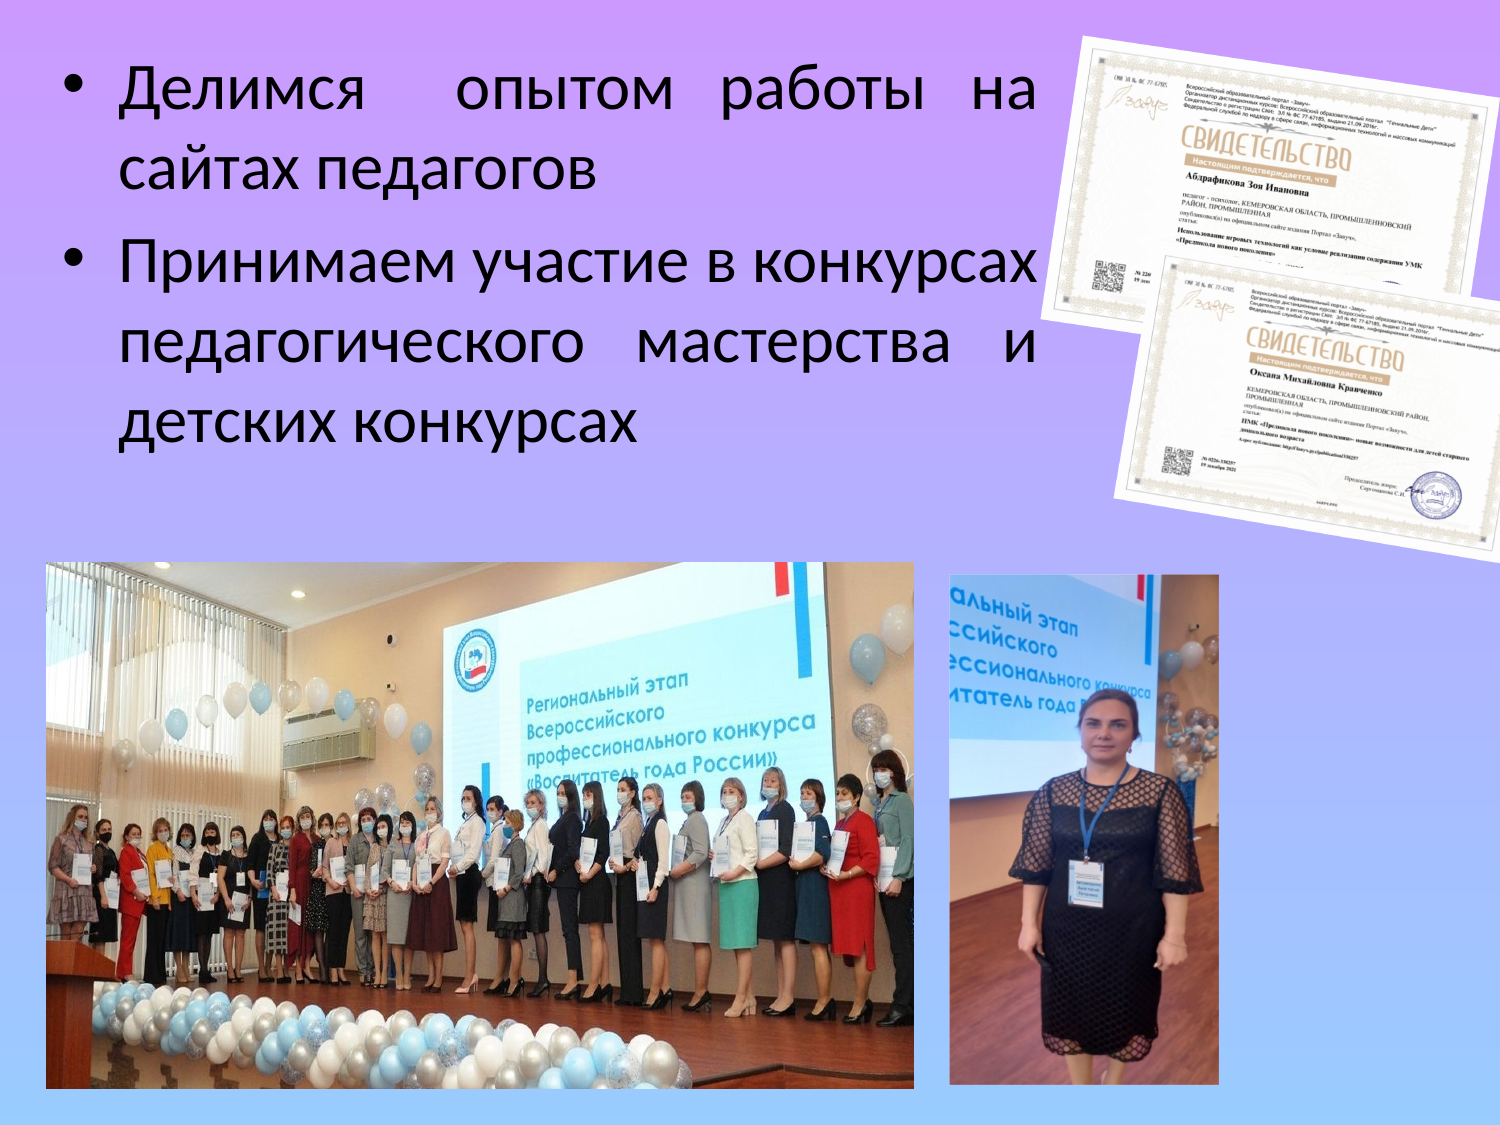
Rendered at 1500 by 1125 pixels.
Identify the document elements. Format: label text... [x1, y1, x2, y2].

list Делимся опытом работы на сайтах педагогов Принимаем участие в конкурсах педагогического мастерства и детских конкурсах [46, 35, 1055, 692]
picture [1041, 36, 1500, 563]
picture [46, 562, 1340, 1089]
